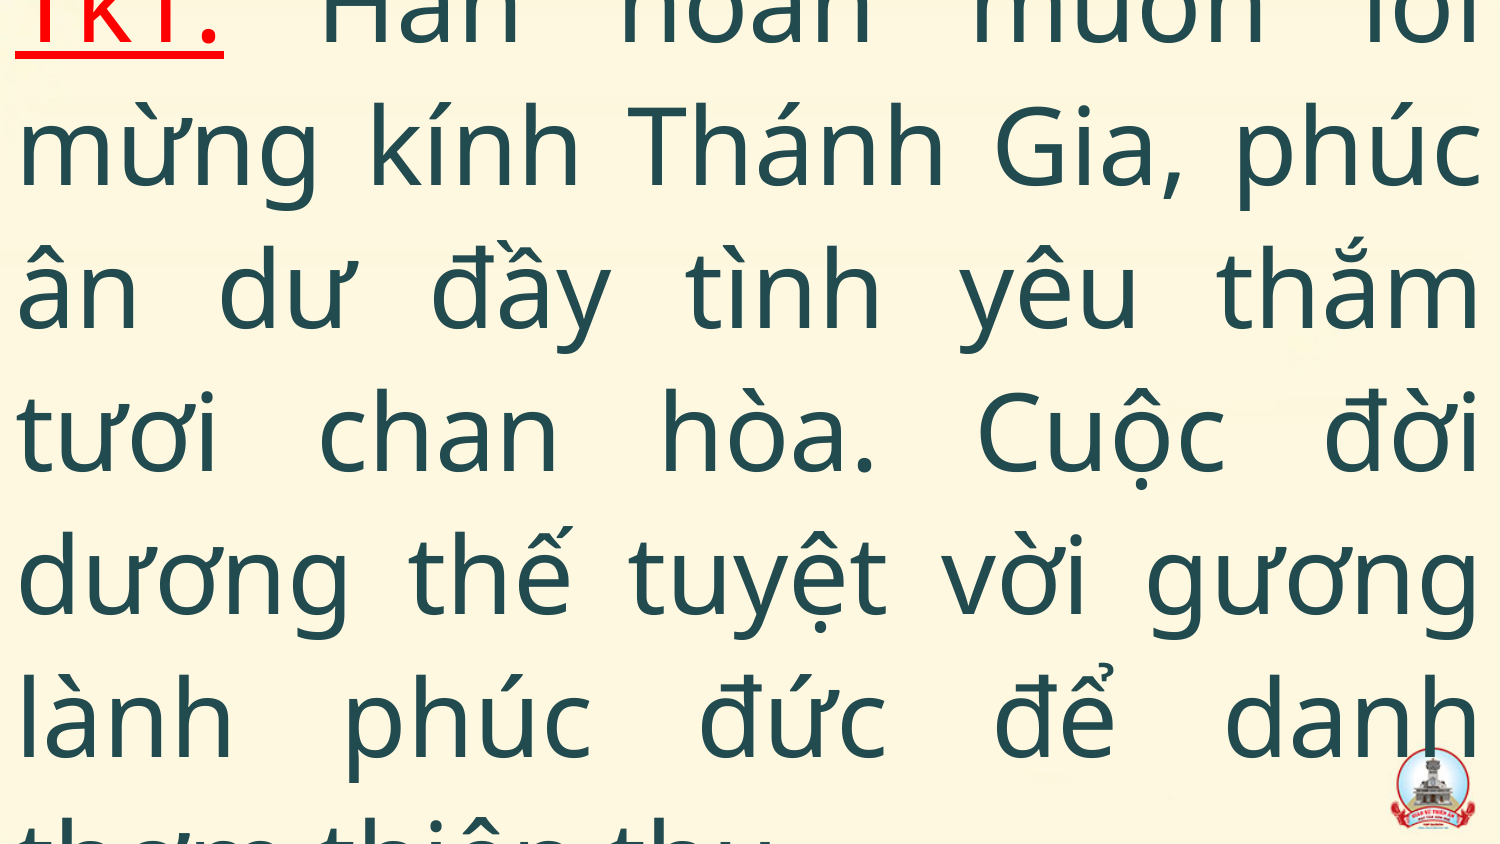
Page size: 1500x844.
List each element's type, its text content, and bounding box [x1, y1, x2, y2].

title Tk1: Hân hoan muôn lời mừng kính Thánh Gia, phúc ân dư đầy tình yêu thắm tươi chan hòa. Cuộc đời dương thế tuyệt vời gương lành phúc đức để danh thơm thiên thu. [0, 0, 1500, 844]
